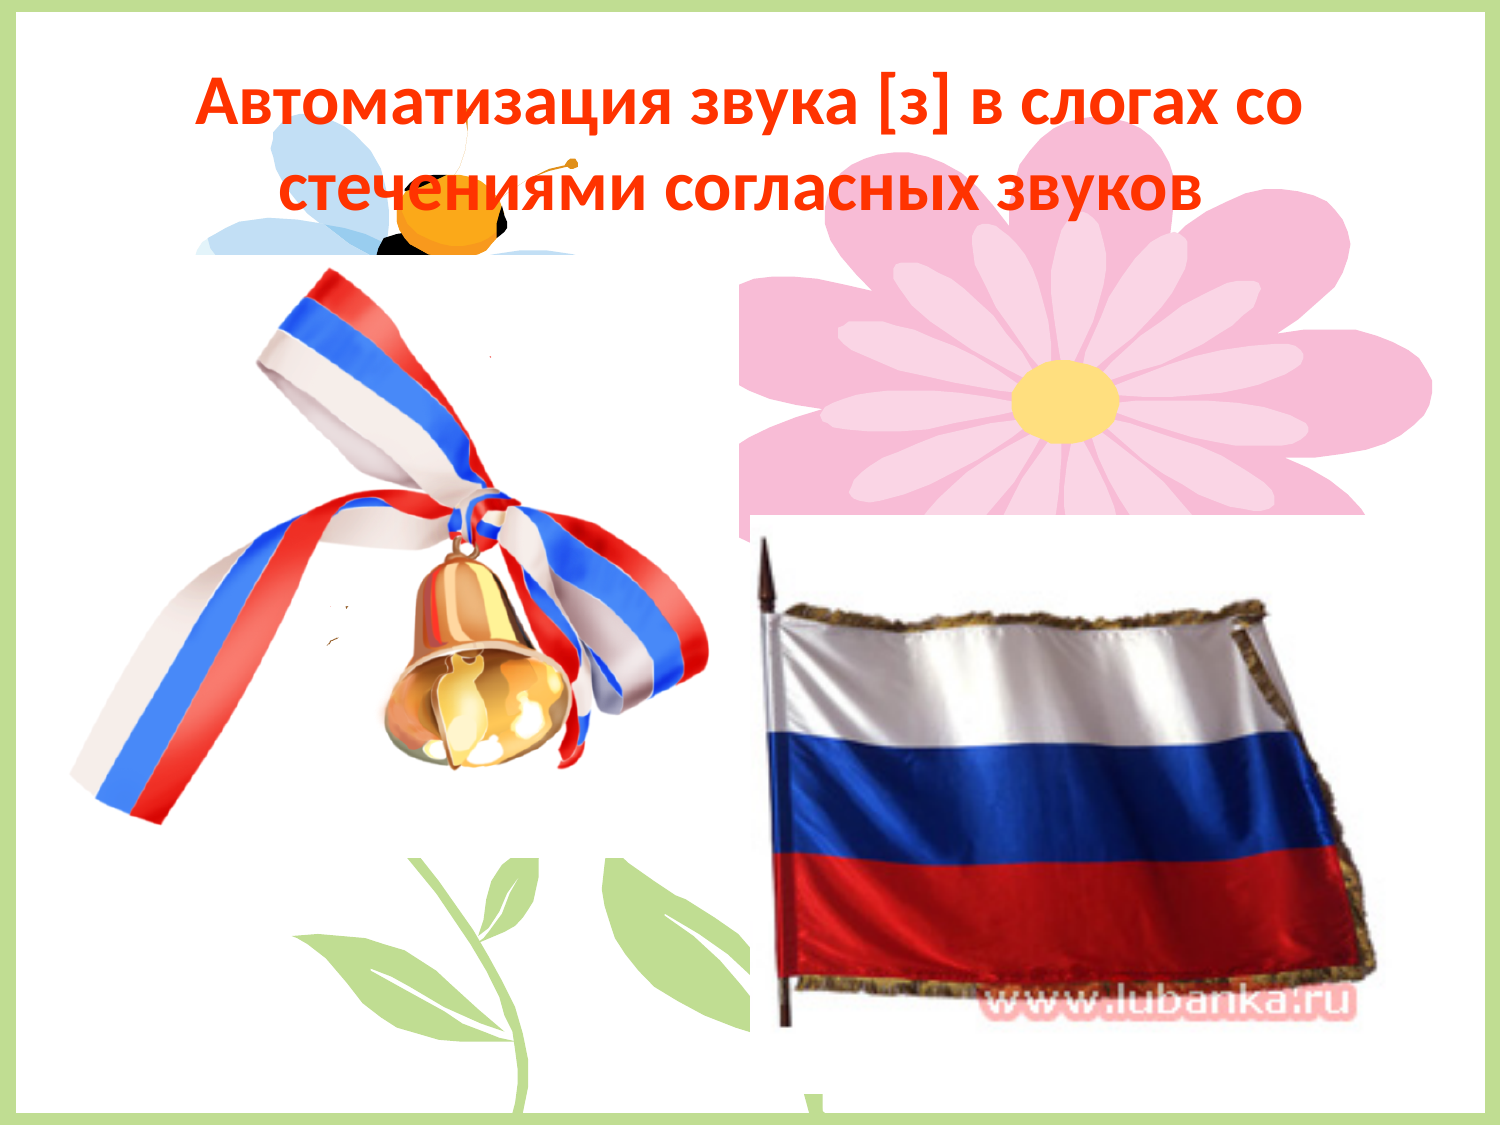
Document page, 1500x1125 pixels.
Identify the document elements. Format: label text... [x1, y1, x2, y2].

title Автоматизация звука [з] в слогах со стечениями согласных звуков [75, 45, 1425, 233]
picture [52, 255, 739, 858]
picture [749, 514, 1403, 1094]
